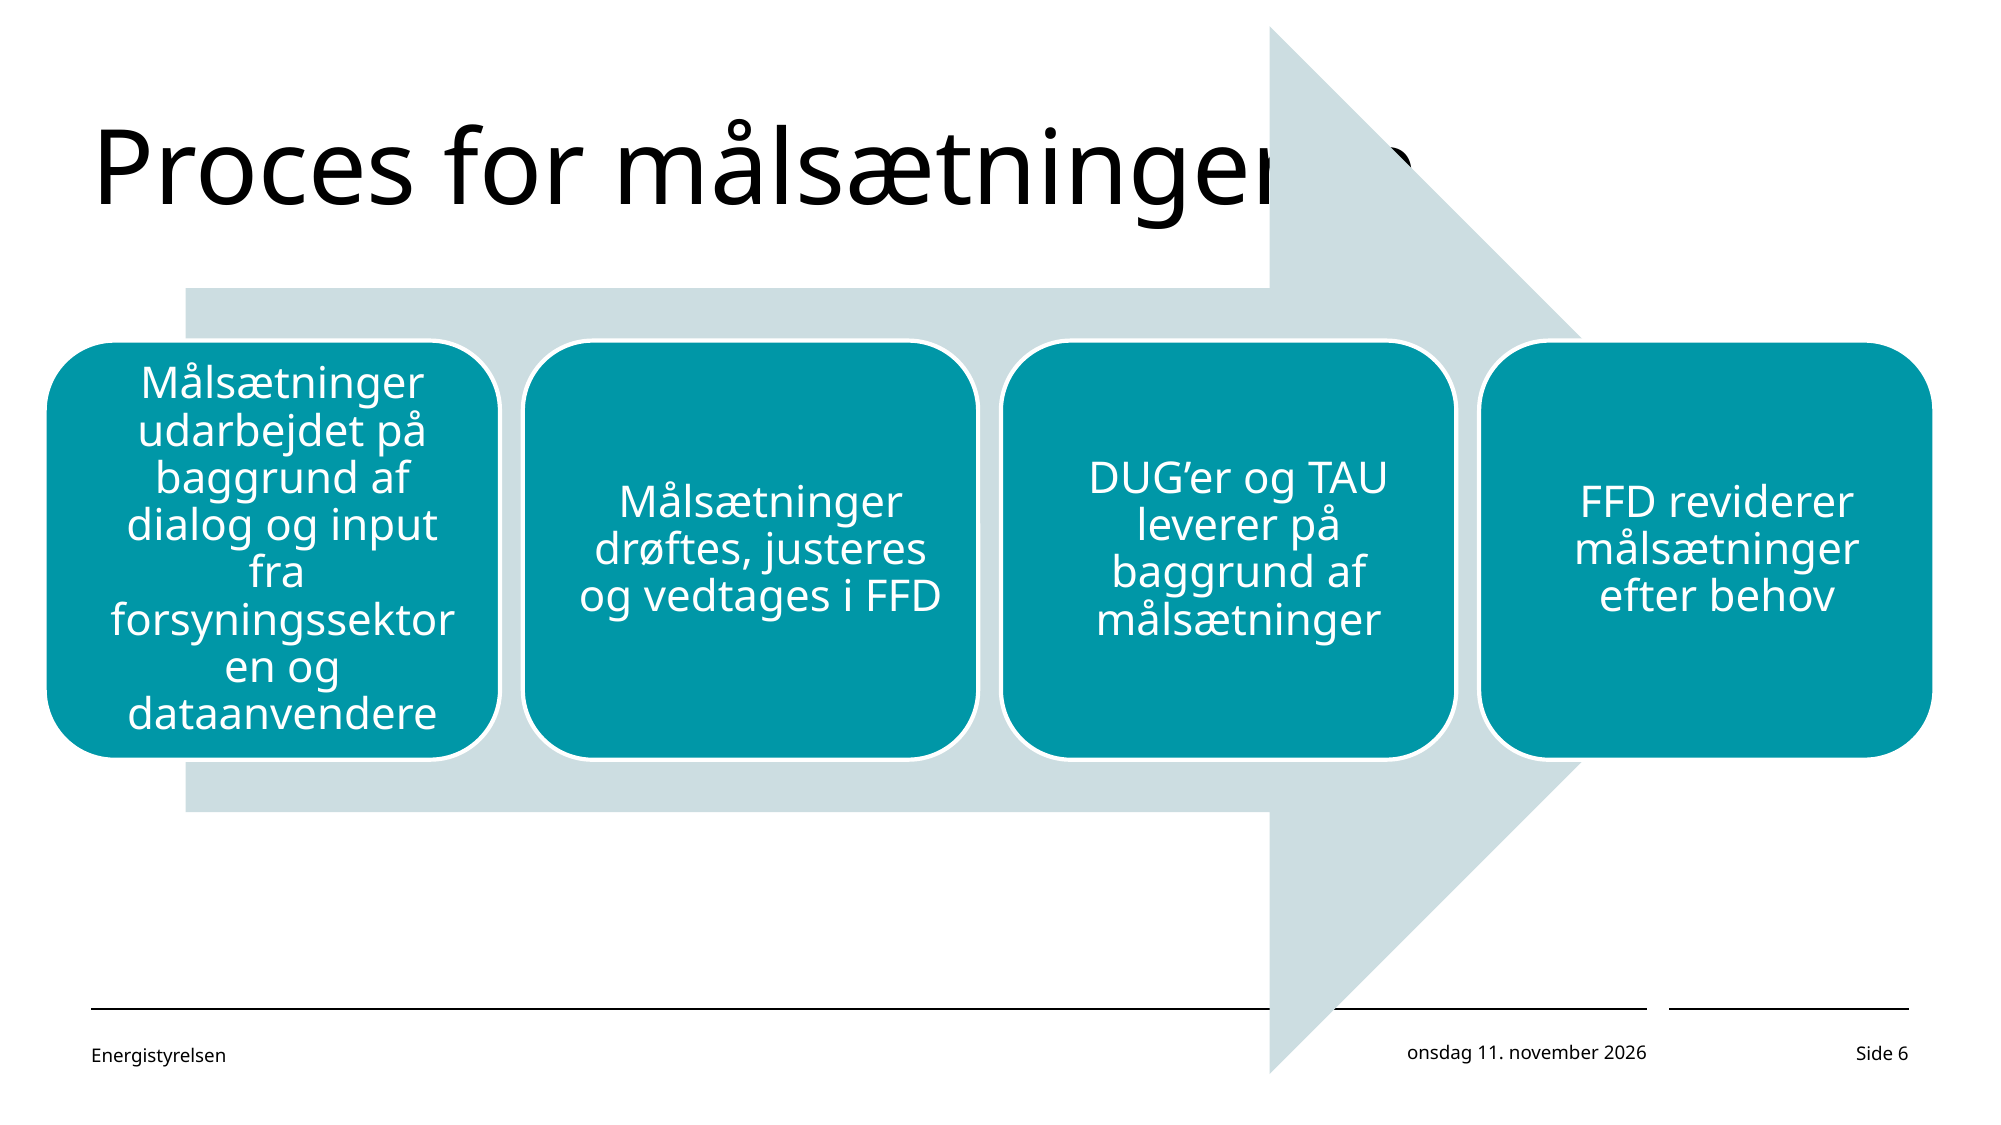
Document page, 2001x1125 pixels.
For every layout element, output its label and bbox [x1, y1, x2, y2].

text_box [43, 25, 1936, 1075]
